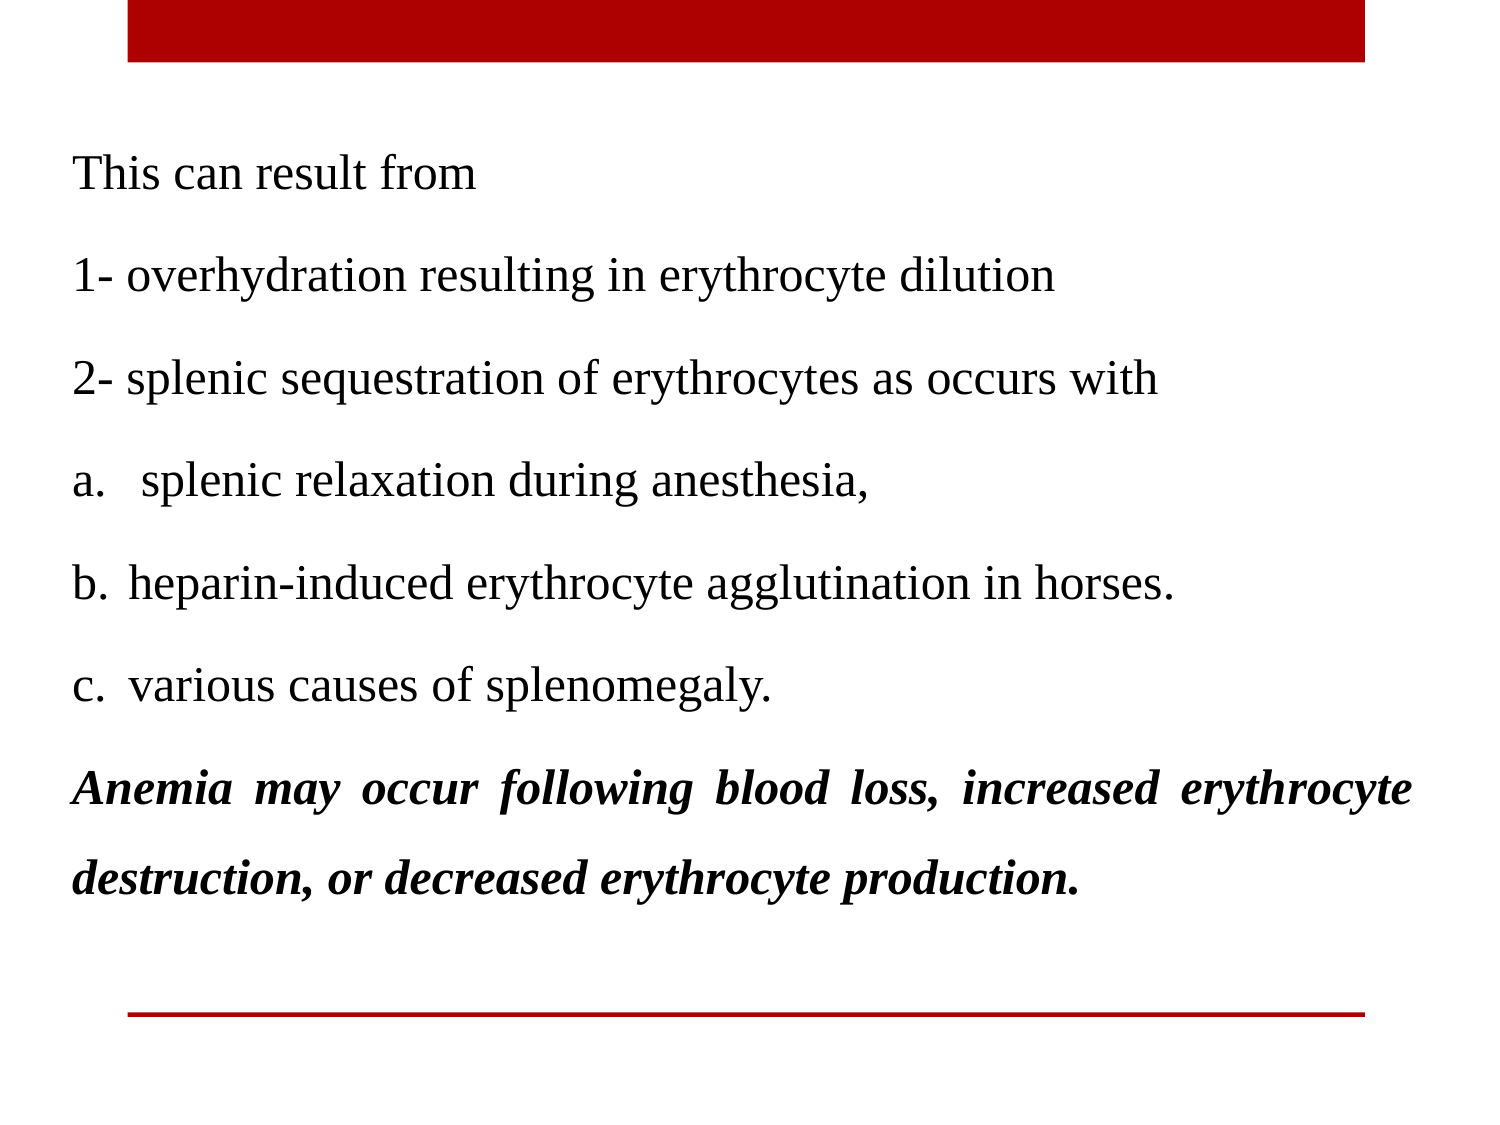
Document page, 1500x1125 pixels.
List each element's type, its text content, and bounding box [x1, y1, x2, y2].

text_box This can result from 1- overhydration resulting in erythrocyte dilution 2- splenic sequestration of eryth­rocytes as occurs with splenic relaxation during anesthesia, heparin-induced erythrocyte agglutination in horses. various causes of splenomegaly. Anemia may occur following blood loss, increased eryth­rocyte destruction, or decreased erythrocyte production. [57, 101, 1428, 912]
